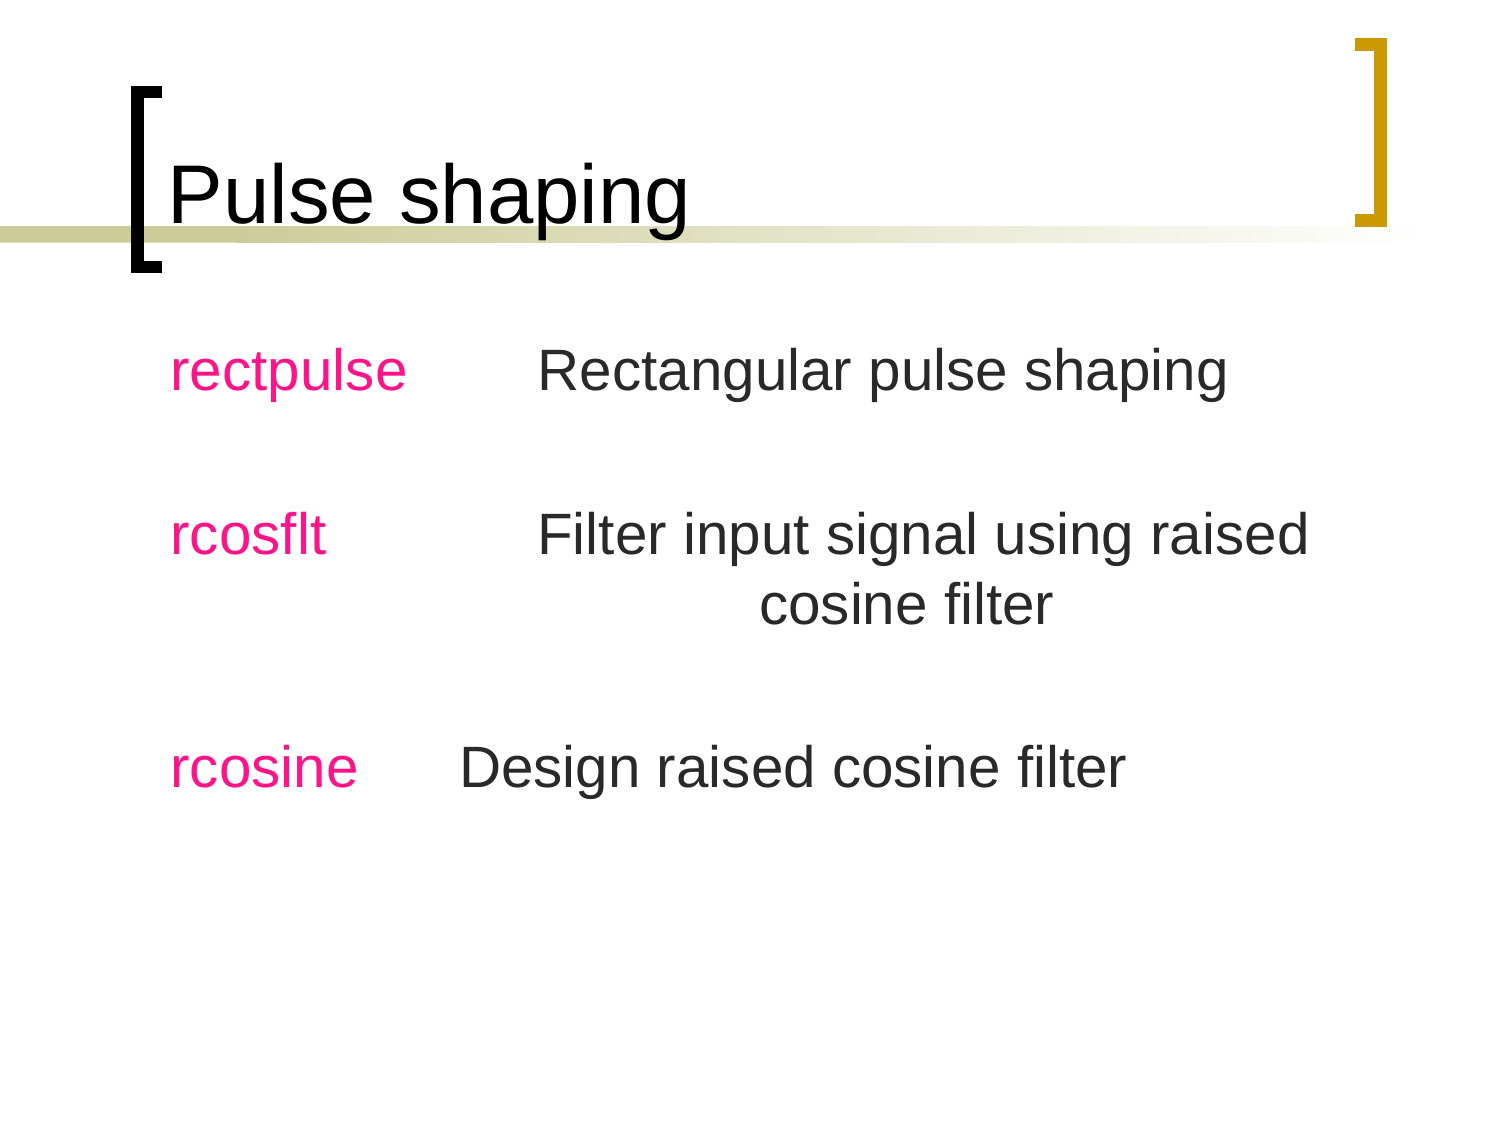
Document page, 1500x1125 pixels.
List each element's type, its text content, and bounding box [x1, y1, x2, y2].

list rectpulse Rectangular pulse shaping rcosflt Filter input signal using raised cosine filter rcosine Design raised cosine filter [155, 324, 1413, 1000]
title Pulse shaping [152, 15, 1328, 248]
